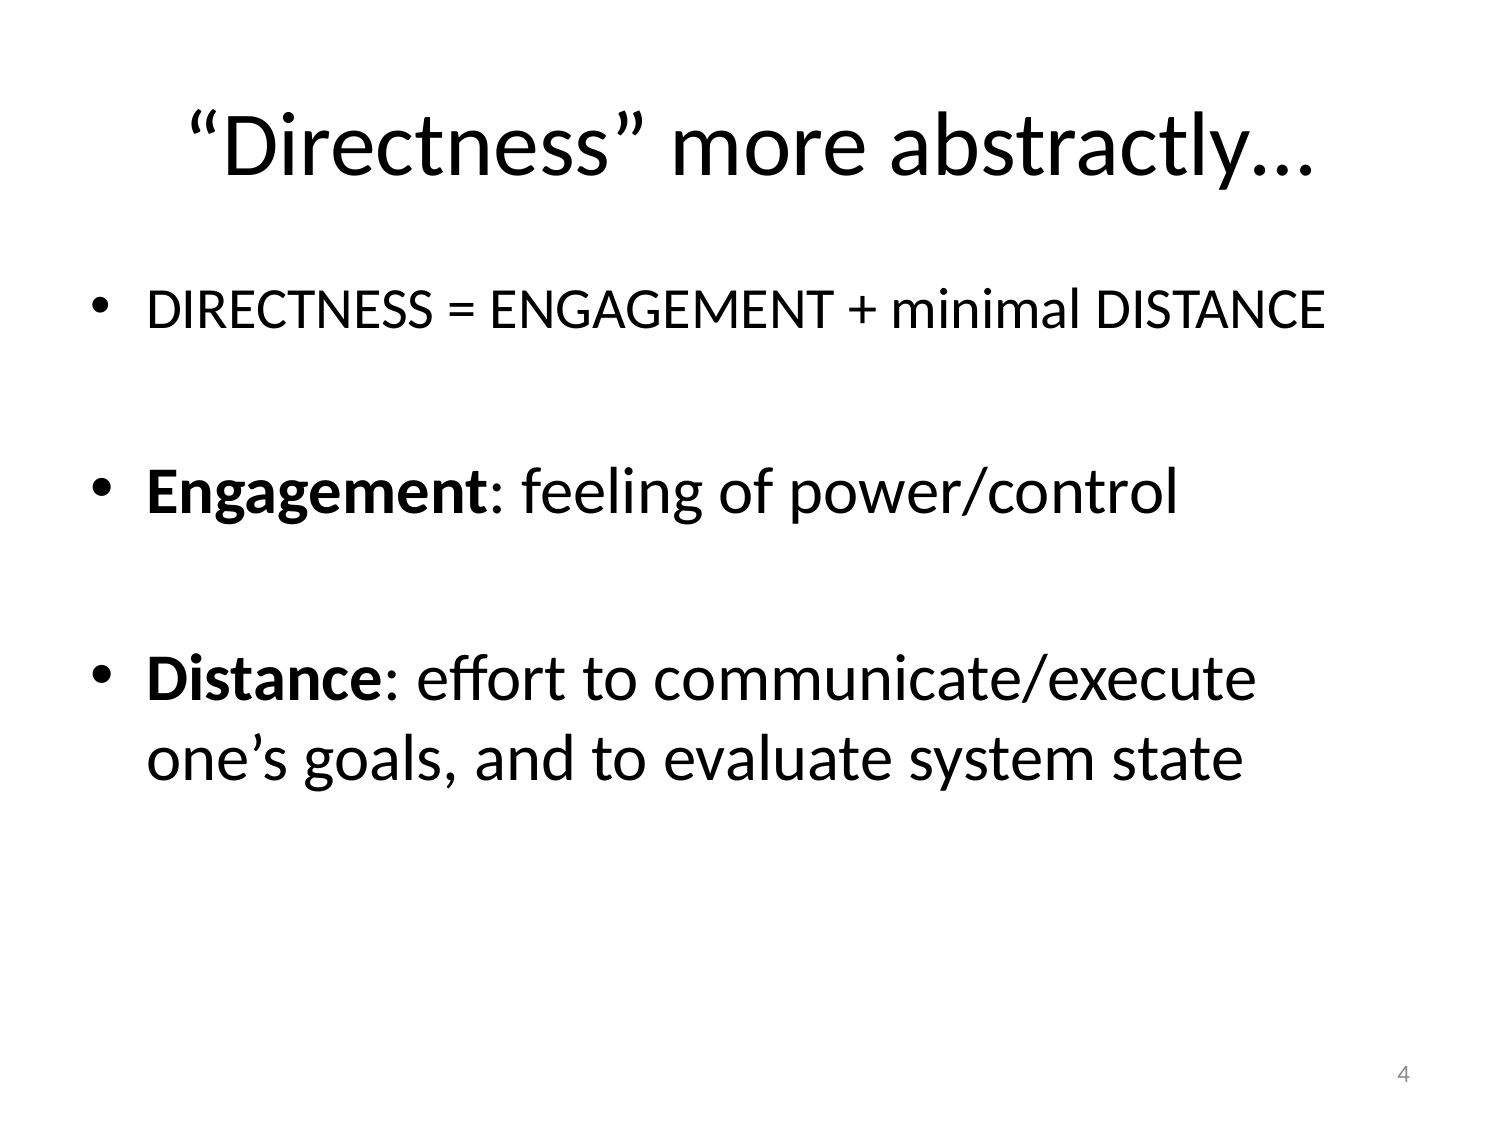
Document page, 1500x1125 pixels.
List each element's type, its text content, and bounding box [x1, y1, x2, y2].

title “Directness” more abstractly… [75, 45, 1425, 233]
slide_number 4 [1074, 1042, 1425, 1103]
list DIRECTNESS = ENGAGEMENT + minimal DISTANCE Engagement: feeling of power/control Distance: effort to communicate/execute one’s goals, and to evaluate system state [75, 262, 1425, 1005]
